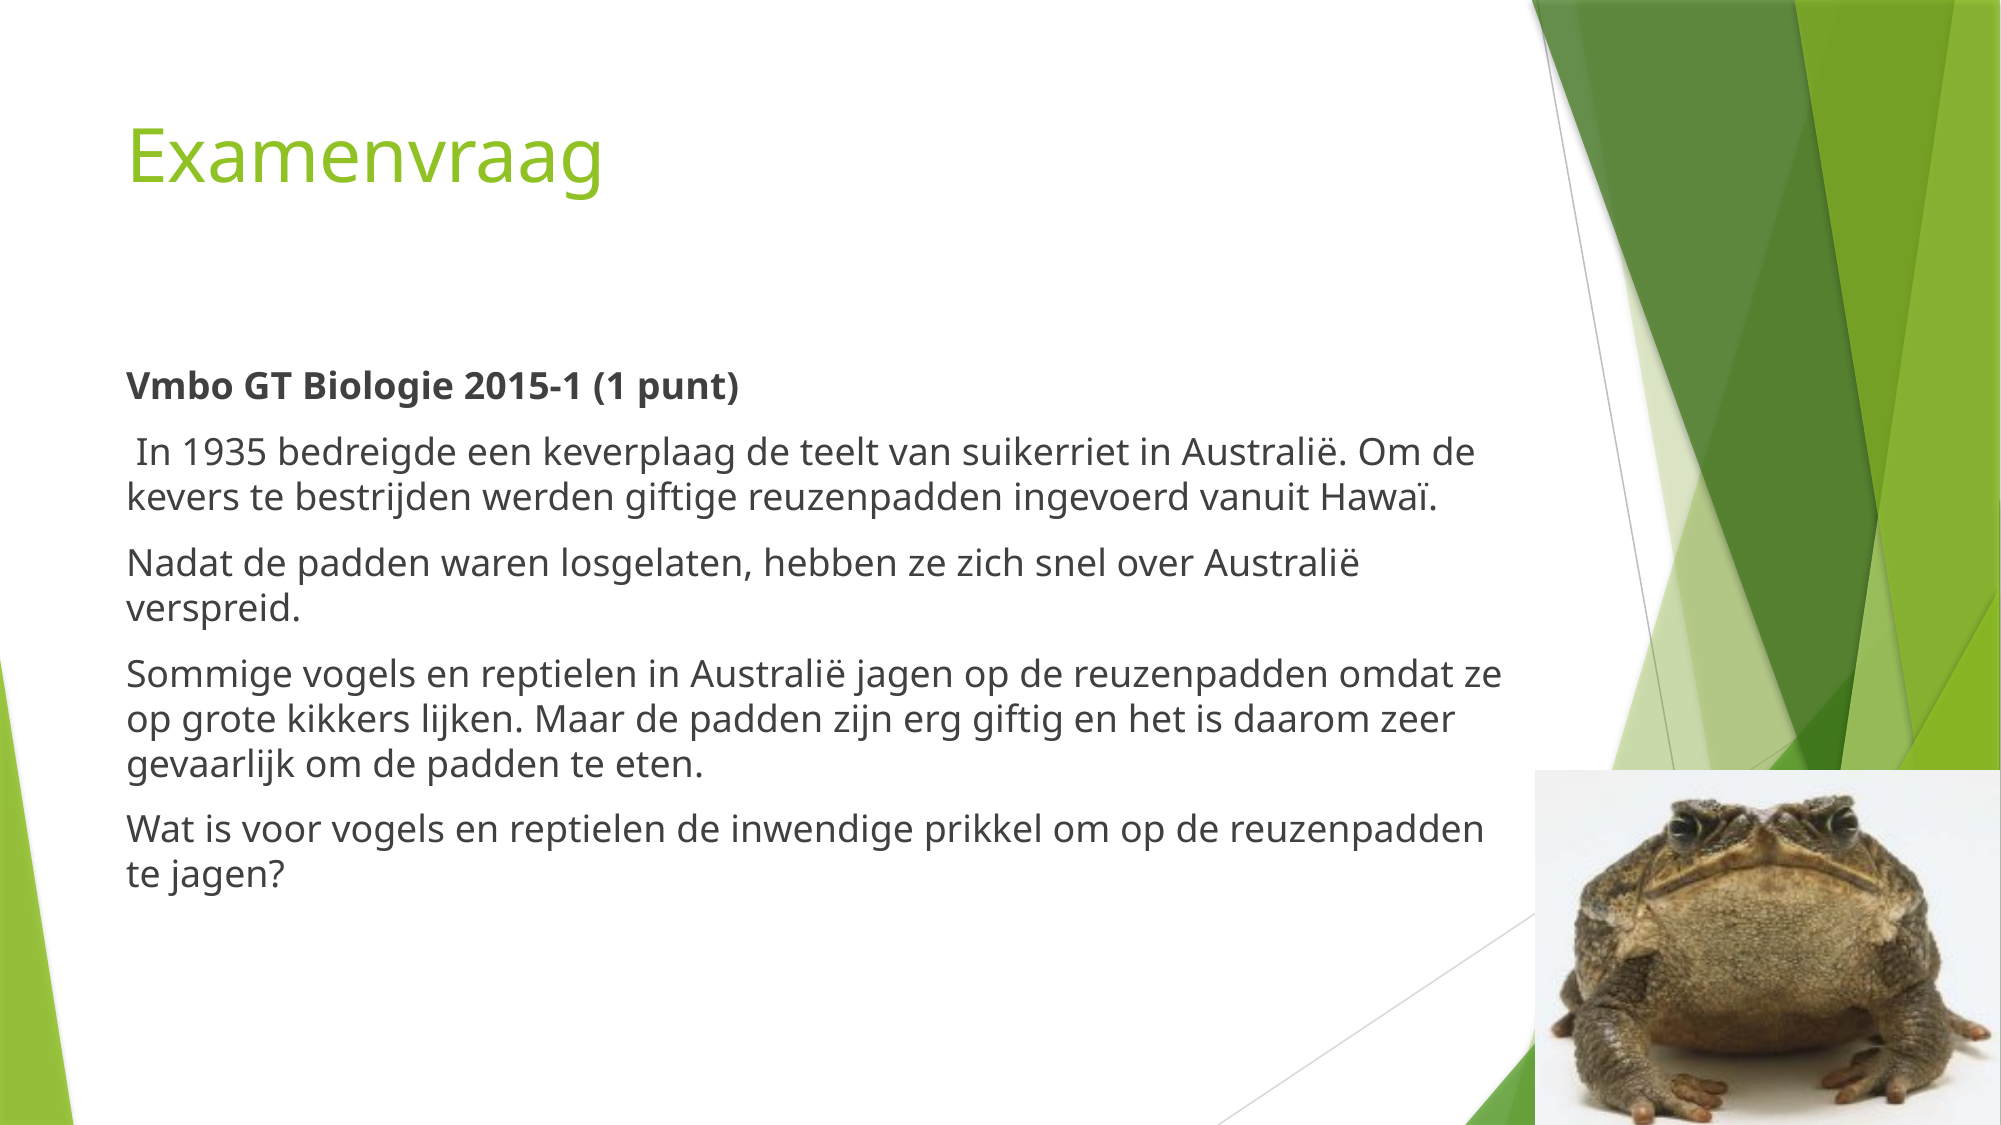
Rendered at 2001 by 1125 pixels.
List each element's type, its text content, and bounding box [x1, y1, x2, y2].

picture [1534, 769, 2000, 1125]
list Vmbo GT Biologie 2015-1 (1 punt) In 1935 bedreigde een keverplaag de teelt van suikerriet in Australië. Om de kevers te bestrijden werden giftige reuzenpadden ingevoerd vanuit Hawaï. Nadat de padden waren losgelaten, hebben ze zich snel over Australië verspreid. Sommige vogels en reptielen in Australië jagen op de reuzenpadden omdat ze op grote kikkers lijken. Maar de padden zijn erg giftig en het is daarom zeer gevaarlijk om de padden te eten. Wat is voor vogels en reptielen de inwendige prikkel om op de reuzenpadden te jagen? [111, 354, 1522, 992]
title Examenvraag [111, 99, 1522, 317]
